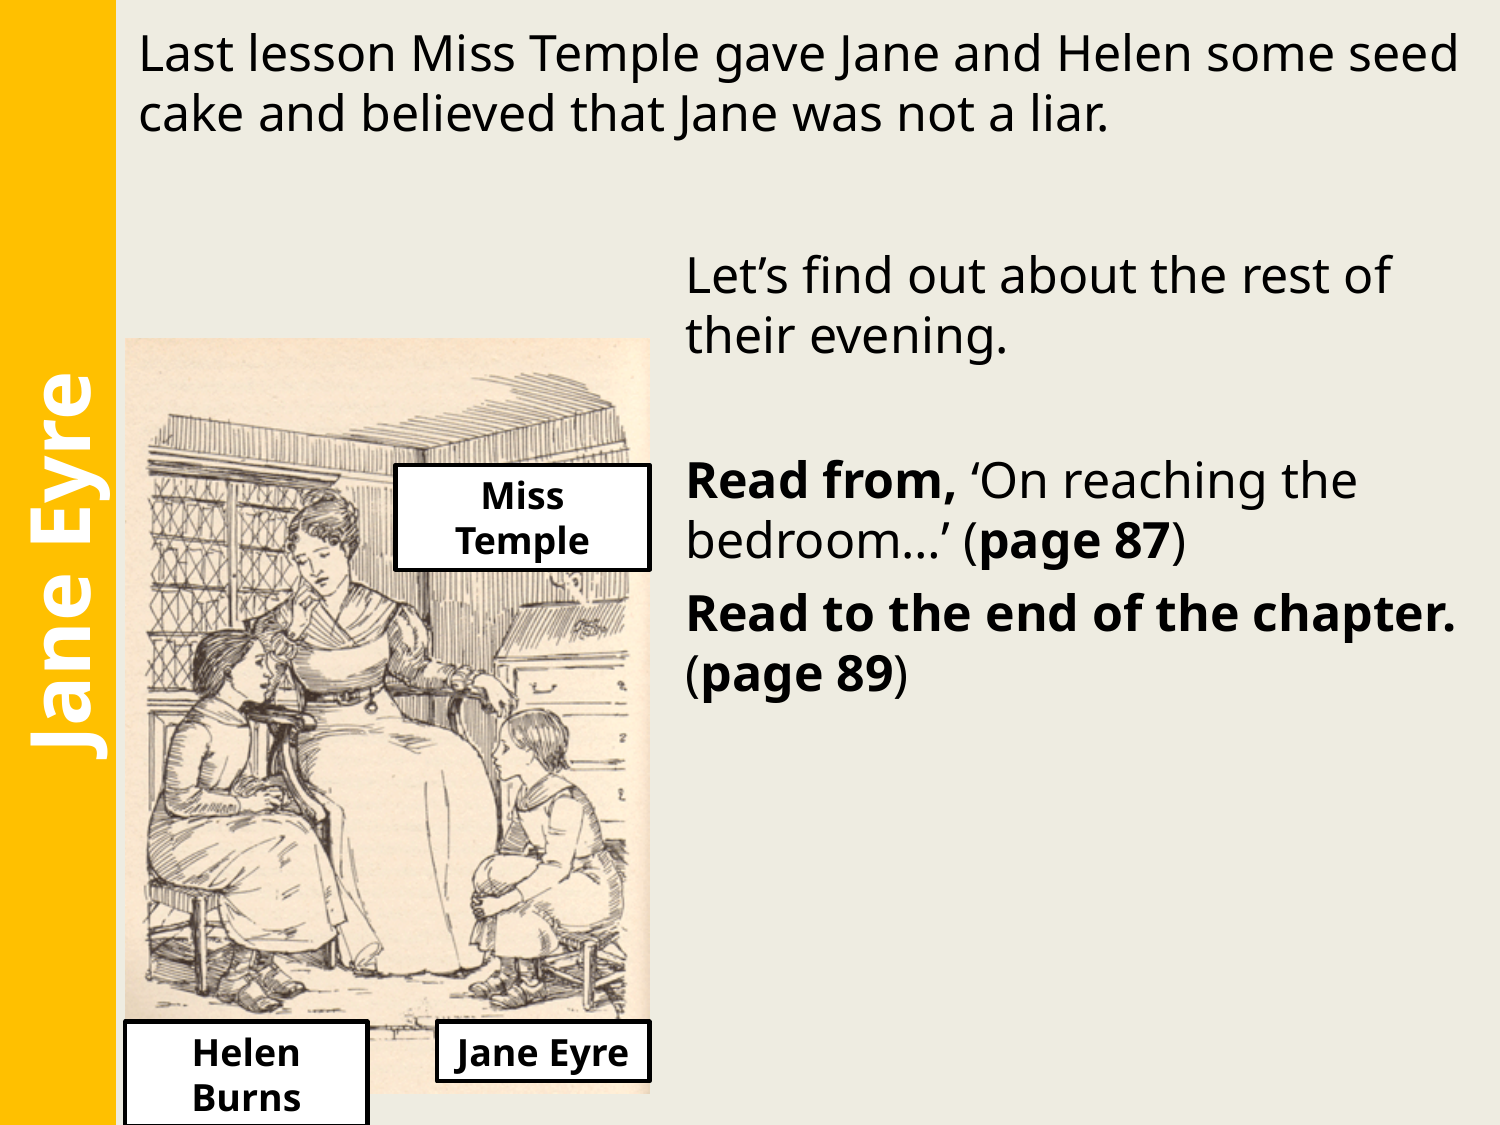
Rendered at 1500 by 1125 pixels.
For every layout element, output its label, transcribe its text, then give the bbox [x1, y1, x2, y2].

text_box Helen Burns [123, 1101, 370, 1125]
text_box Let’s find out about the rest of their evening. Read from, ‘On reaching the bedroom…’ (page 87) Read to the end of the chapter. (page 89) [670, 236, 1500, 709]
text_box Jane Eyre [0, 0, 115, 1125]
picture [125, 337, 650, 1095]
text_box Last lesson Miss Temple gave Jane and Helen some seed cake and believed that Jane was not a liar. [123, 14, 1487, 149]
